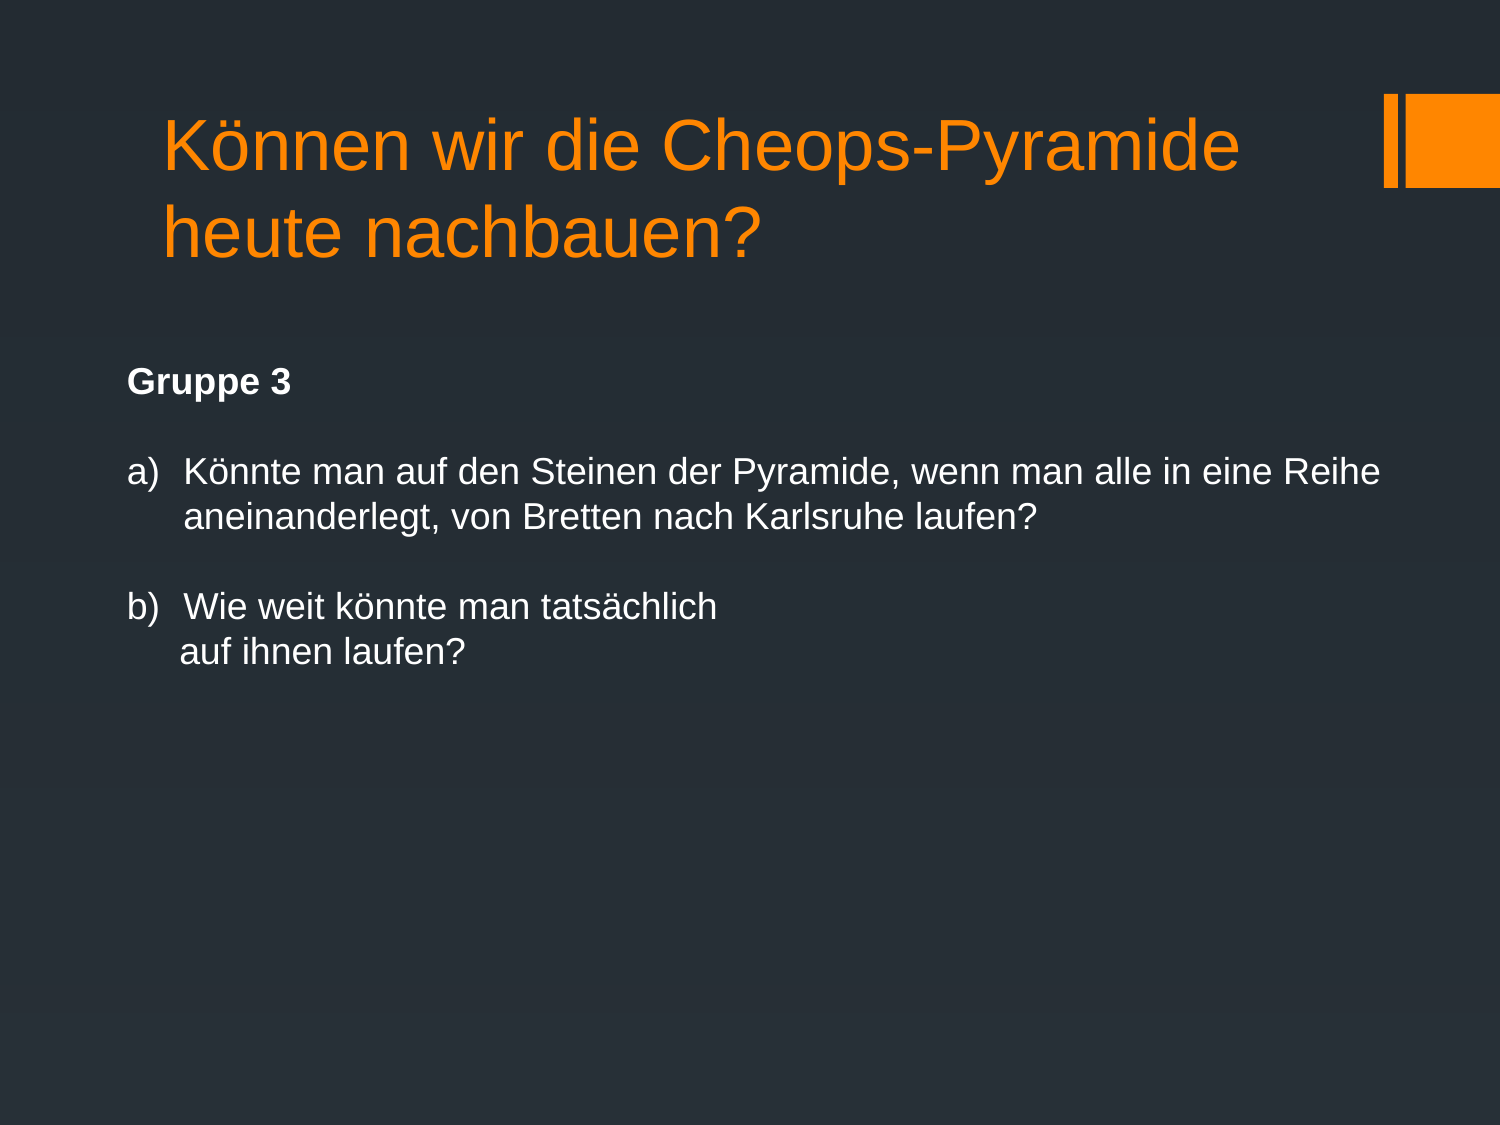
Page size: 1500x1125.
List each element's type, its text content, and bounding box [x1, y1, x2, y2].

title Können wir die Cheops-Pyramide heute nachbauen? [147, 90, 1348, 280]
text_box Gruppe 3 Könnte man auf den Steinen der Pyramide, wenn man alle in eine Reihe aneinanderlegt, von Bretten nach Karlsruhe laufen? Wie weit könnte man tatsächlich auf ihnen laufen? [112, 349, 1465, 680]
